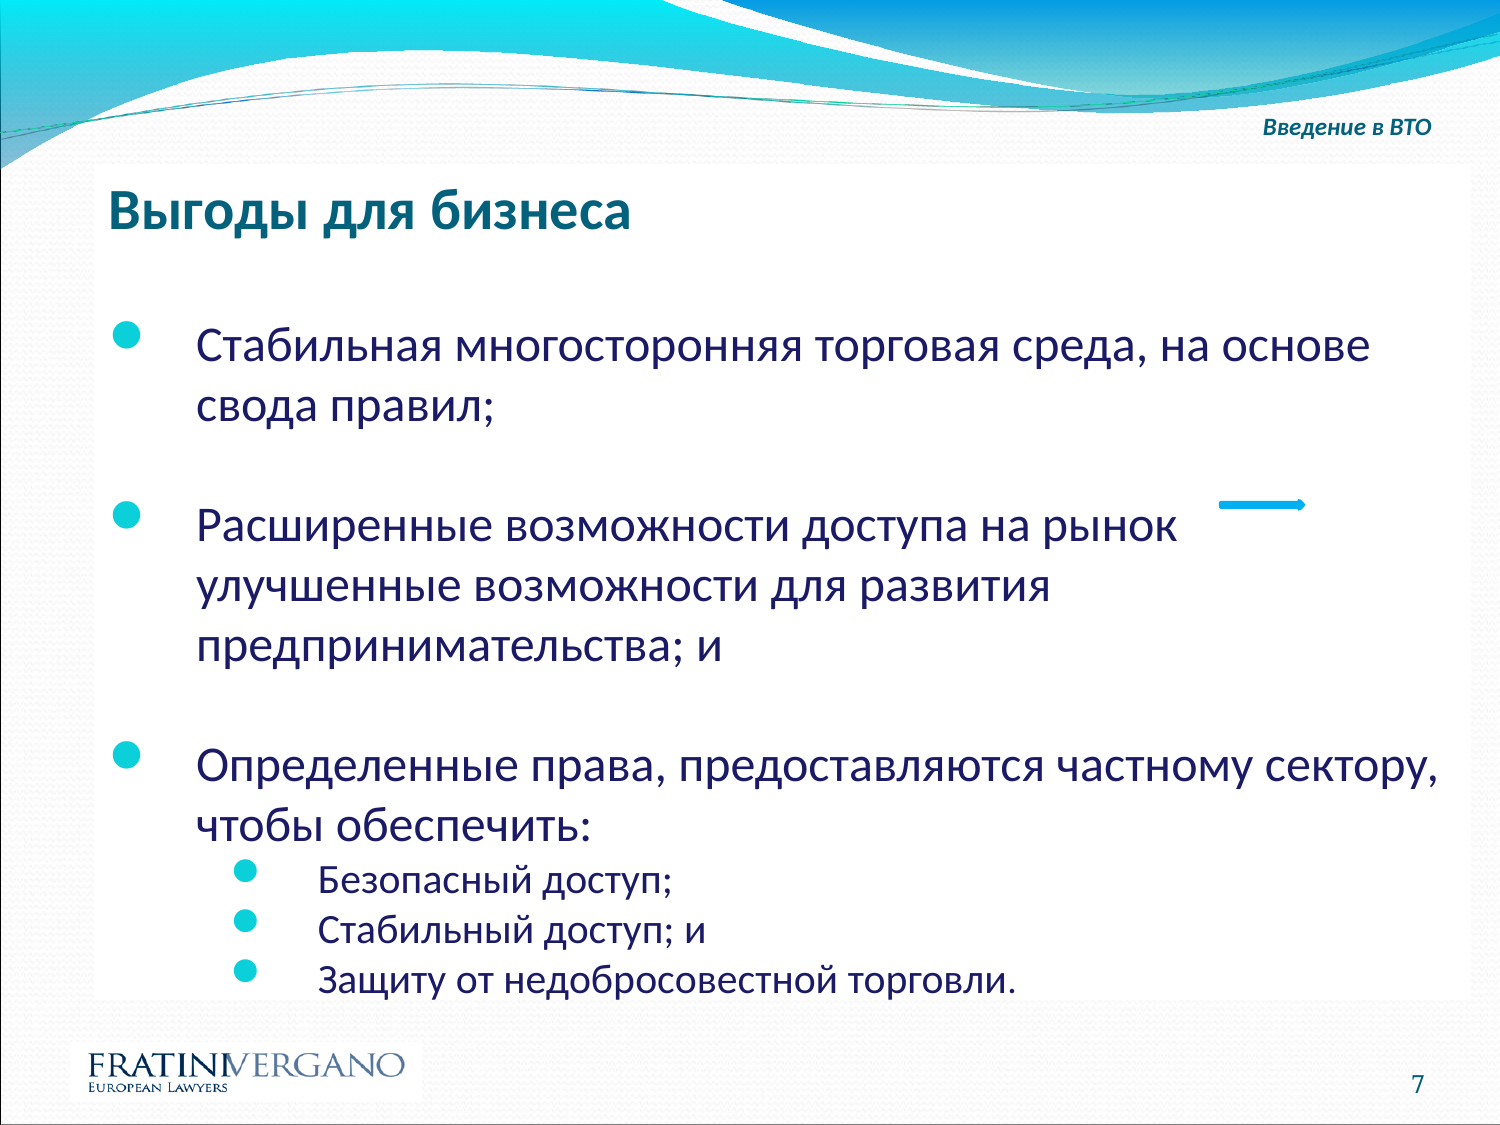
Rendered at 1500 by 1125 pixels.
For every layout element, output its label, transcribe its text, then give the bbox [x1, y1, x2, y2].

text_box [1218, 499, 1306, 511]
text_box Выгоды для бизнеса Стабильная многосторонняя торговая среда, на основе свода правил; Расширенные возможности доступа на рынок улучшенные возможности для развития предпринимательства; и Определенные права, предоставляются частному сектору, чтобы обеспечить: Безопасный доступ; Стабильный доступ; и Защиту от недобросовестной торговли. [93, 164, 1472, 1000]
text_box 7 [1299, 1042, 1425, 1103]
text_box Введение в ВТО [81, 93, 1432, 141]
picture [0, 0, 1500, 1125]
